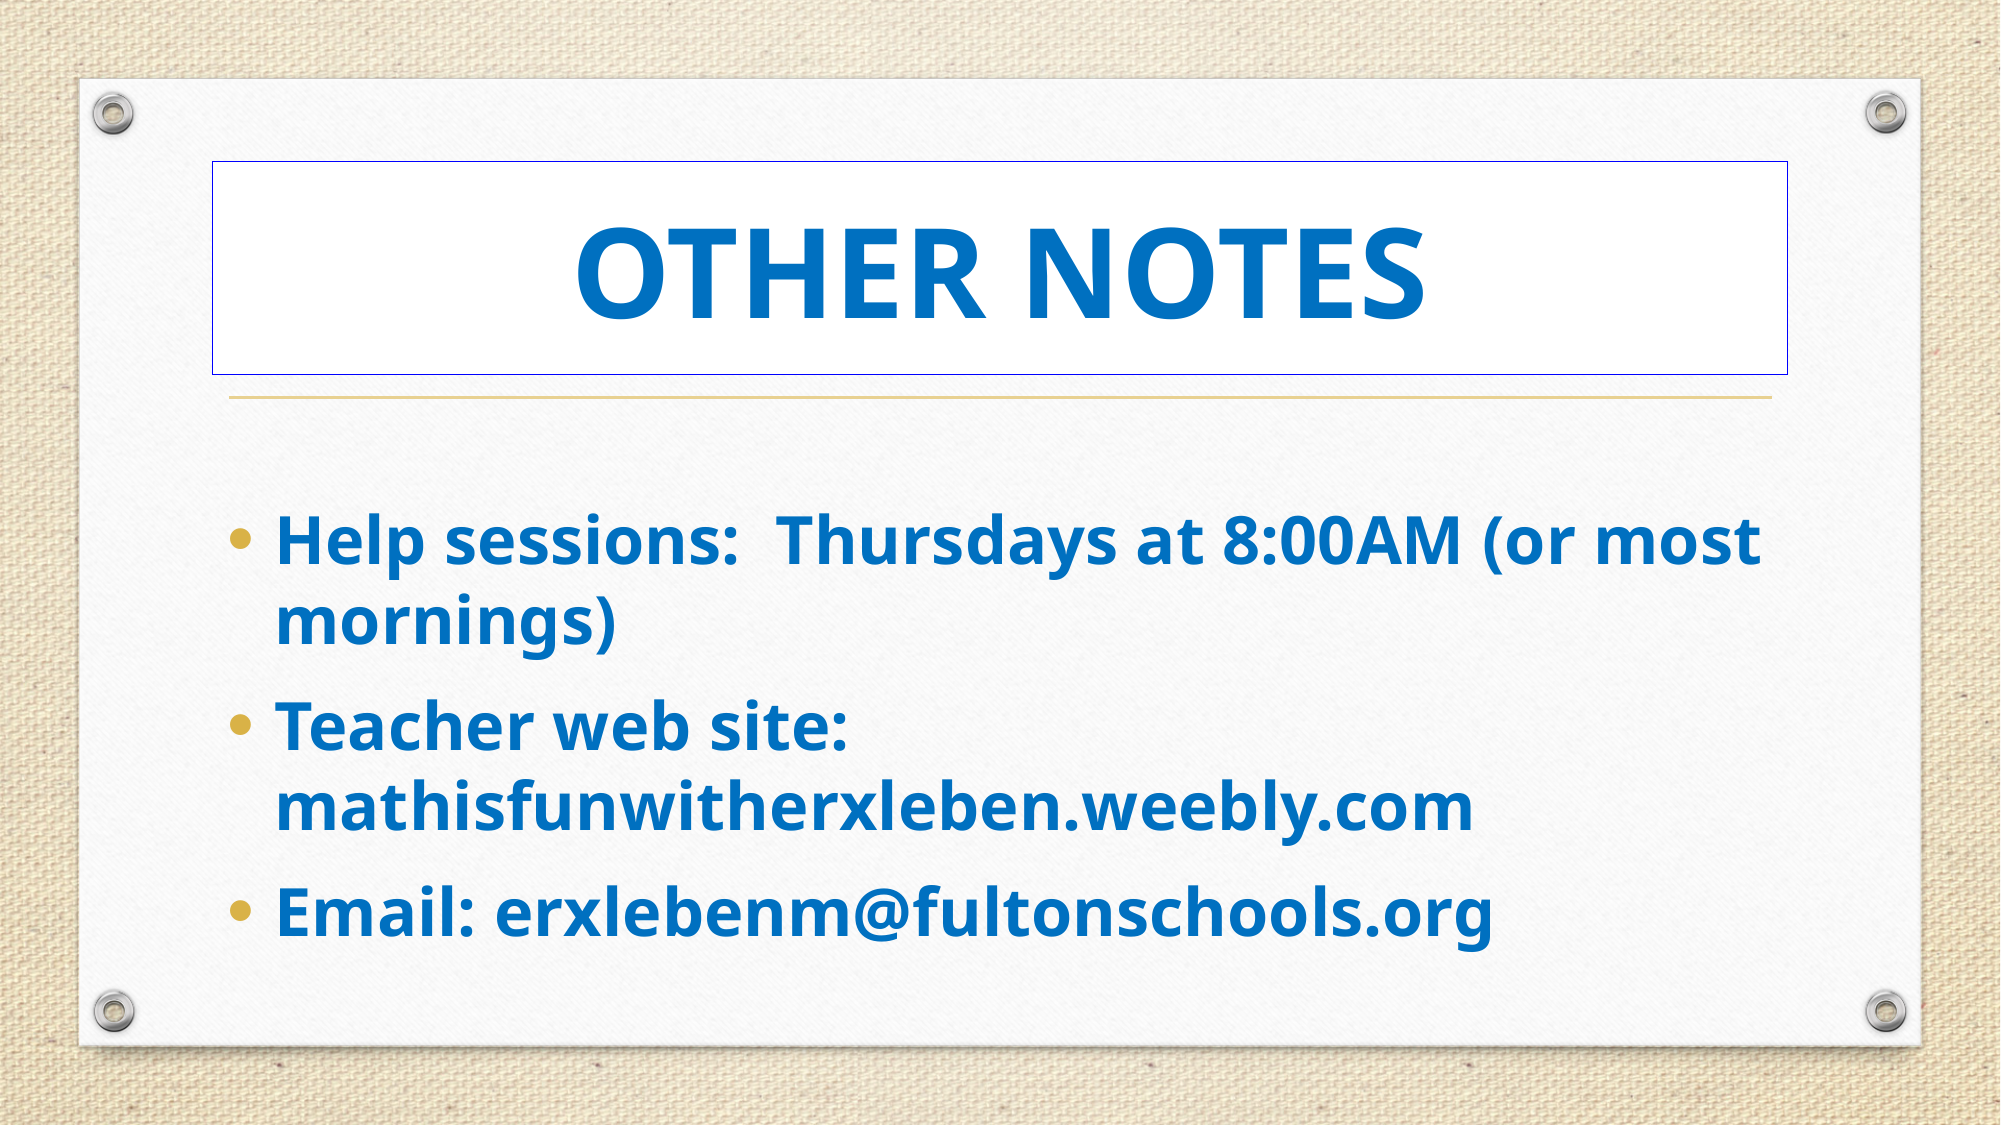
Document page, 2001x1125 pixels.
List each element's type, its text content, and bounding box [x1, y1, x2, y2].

picture [0, 0, 2001, 1125]
title OTHER NOTES [212, 161, 1788, 375]
list Help sessions: Thursdays at 8:00AM (or most mornings) Teacher web site: mathisfunwitherxleben.weebly.com Email: erxlebenm@fultonschools.org [212, 419, 1788, 964]
